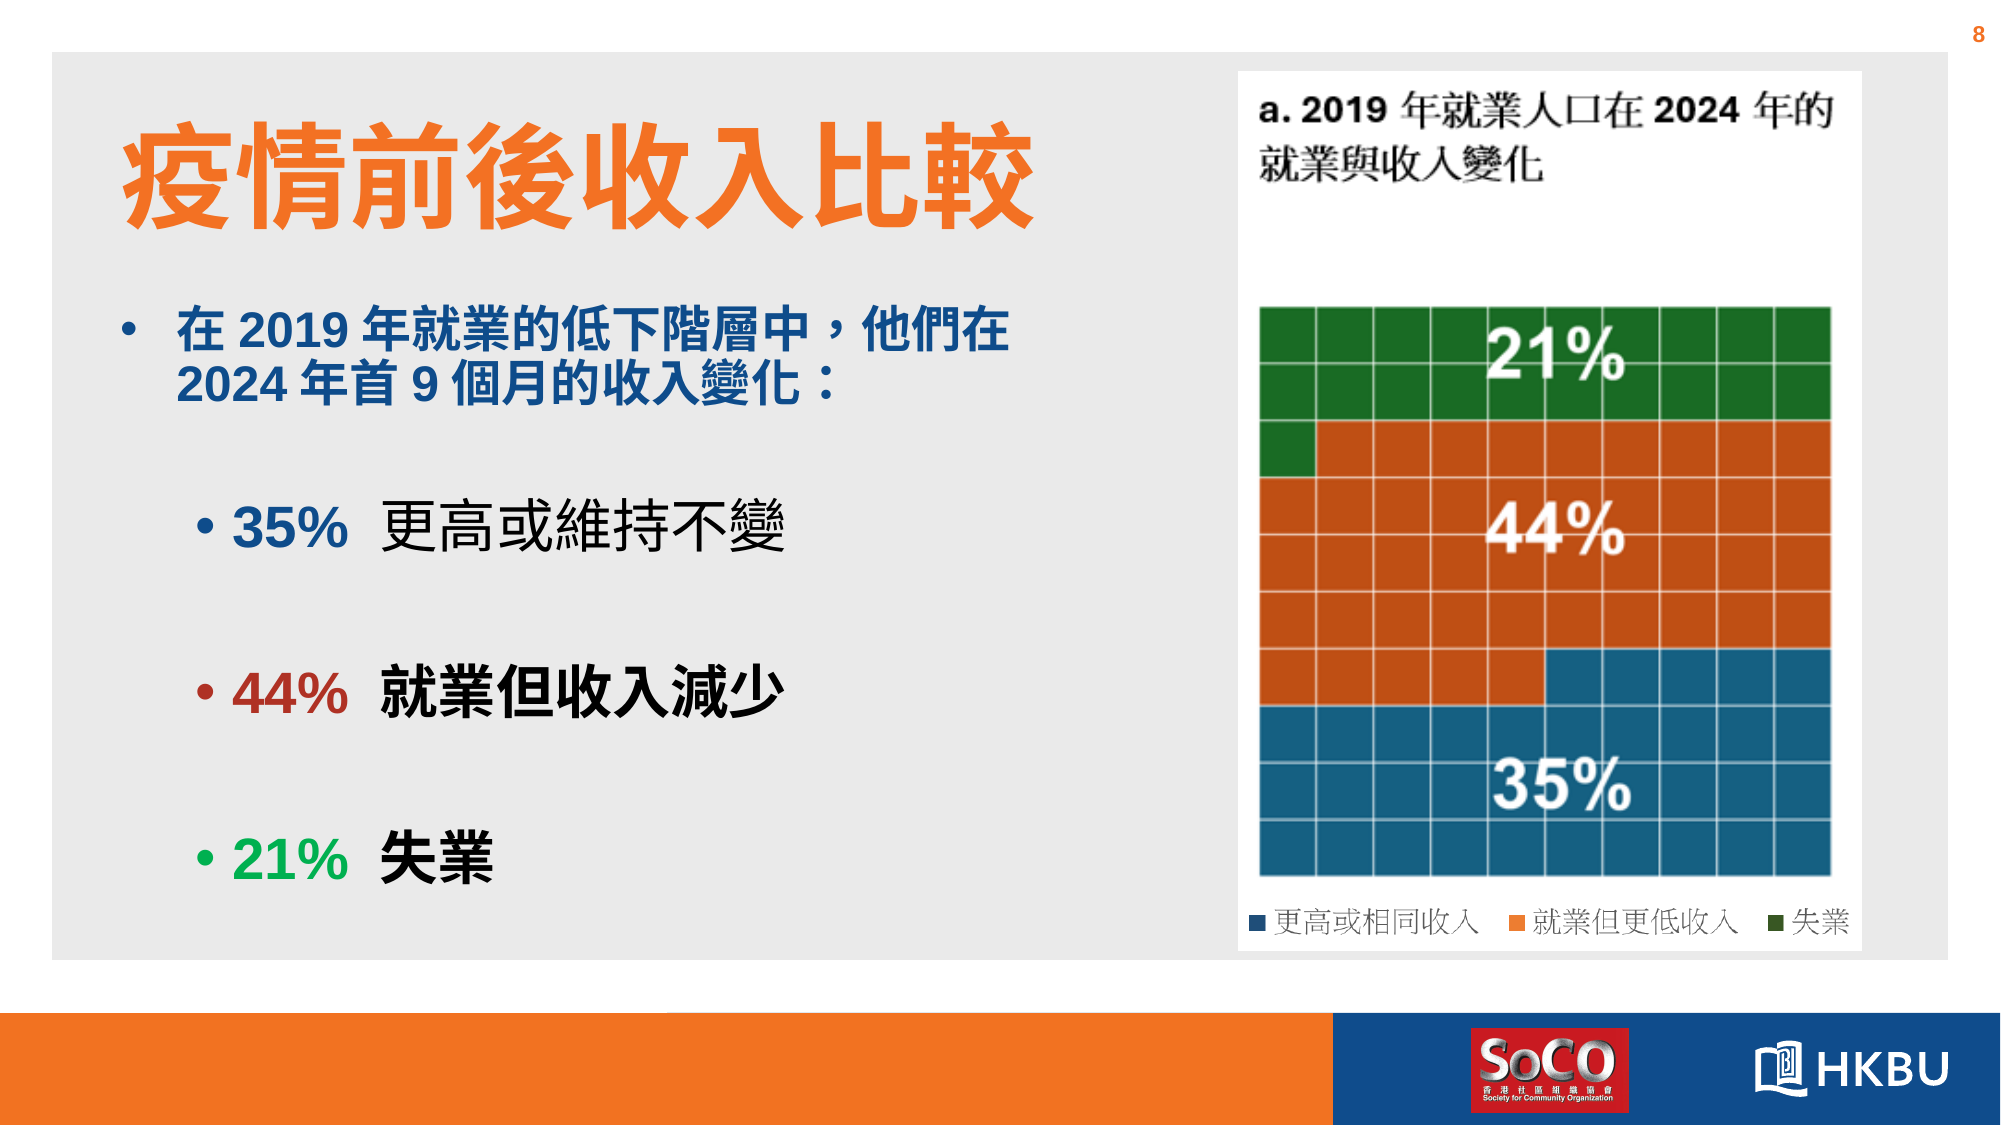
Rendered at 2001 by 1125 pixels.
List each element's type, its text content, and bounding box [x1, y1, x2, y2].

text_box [1238, 71, 1862, 948]
slide_number 8 [1550, 11, 2000, 72]
list 在2019年就業的低下階層中，他們在2024年首9個月的收入變化： 35% 更高或維持不變 44% 就業但收入減少 21% 失業 [105, 297, 1135, 963]
picture [1471, 1028, 1629, 1113]
title 疫情前後收入比較 [105, 113, 1238, 256]
